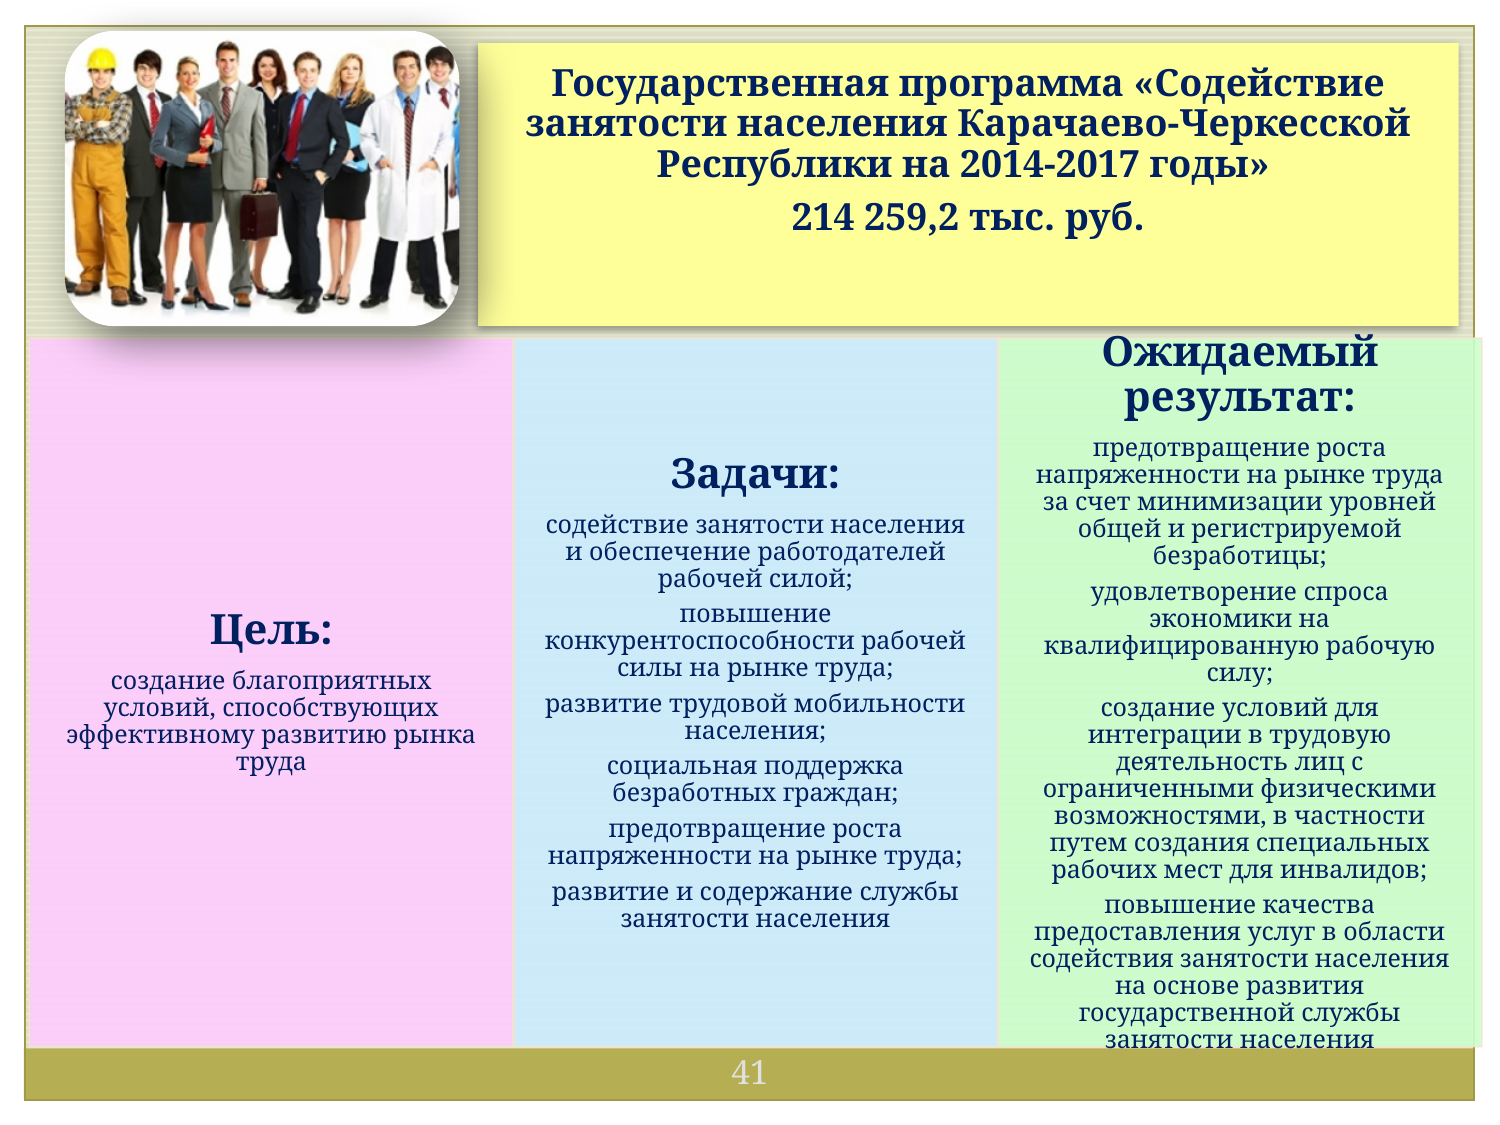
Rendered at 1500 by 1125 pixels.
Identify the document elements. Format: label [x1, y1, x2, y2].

text_box [29, 30, 1483, 1125]
picture [64, 30, 460, 327]
